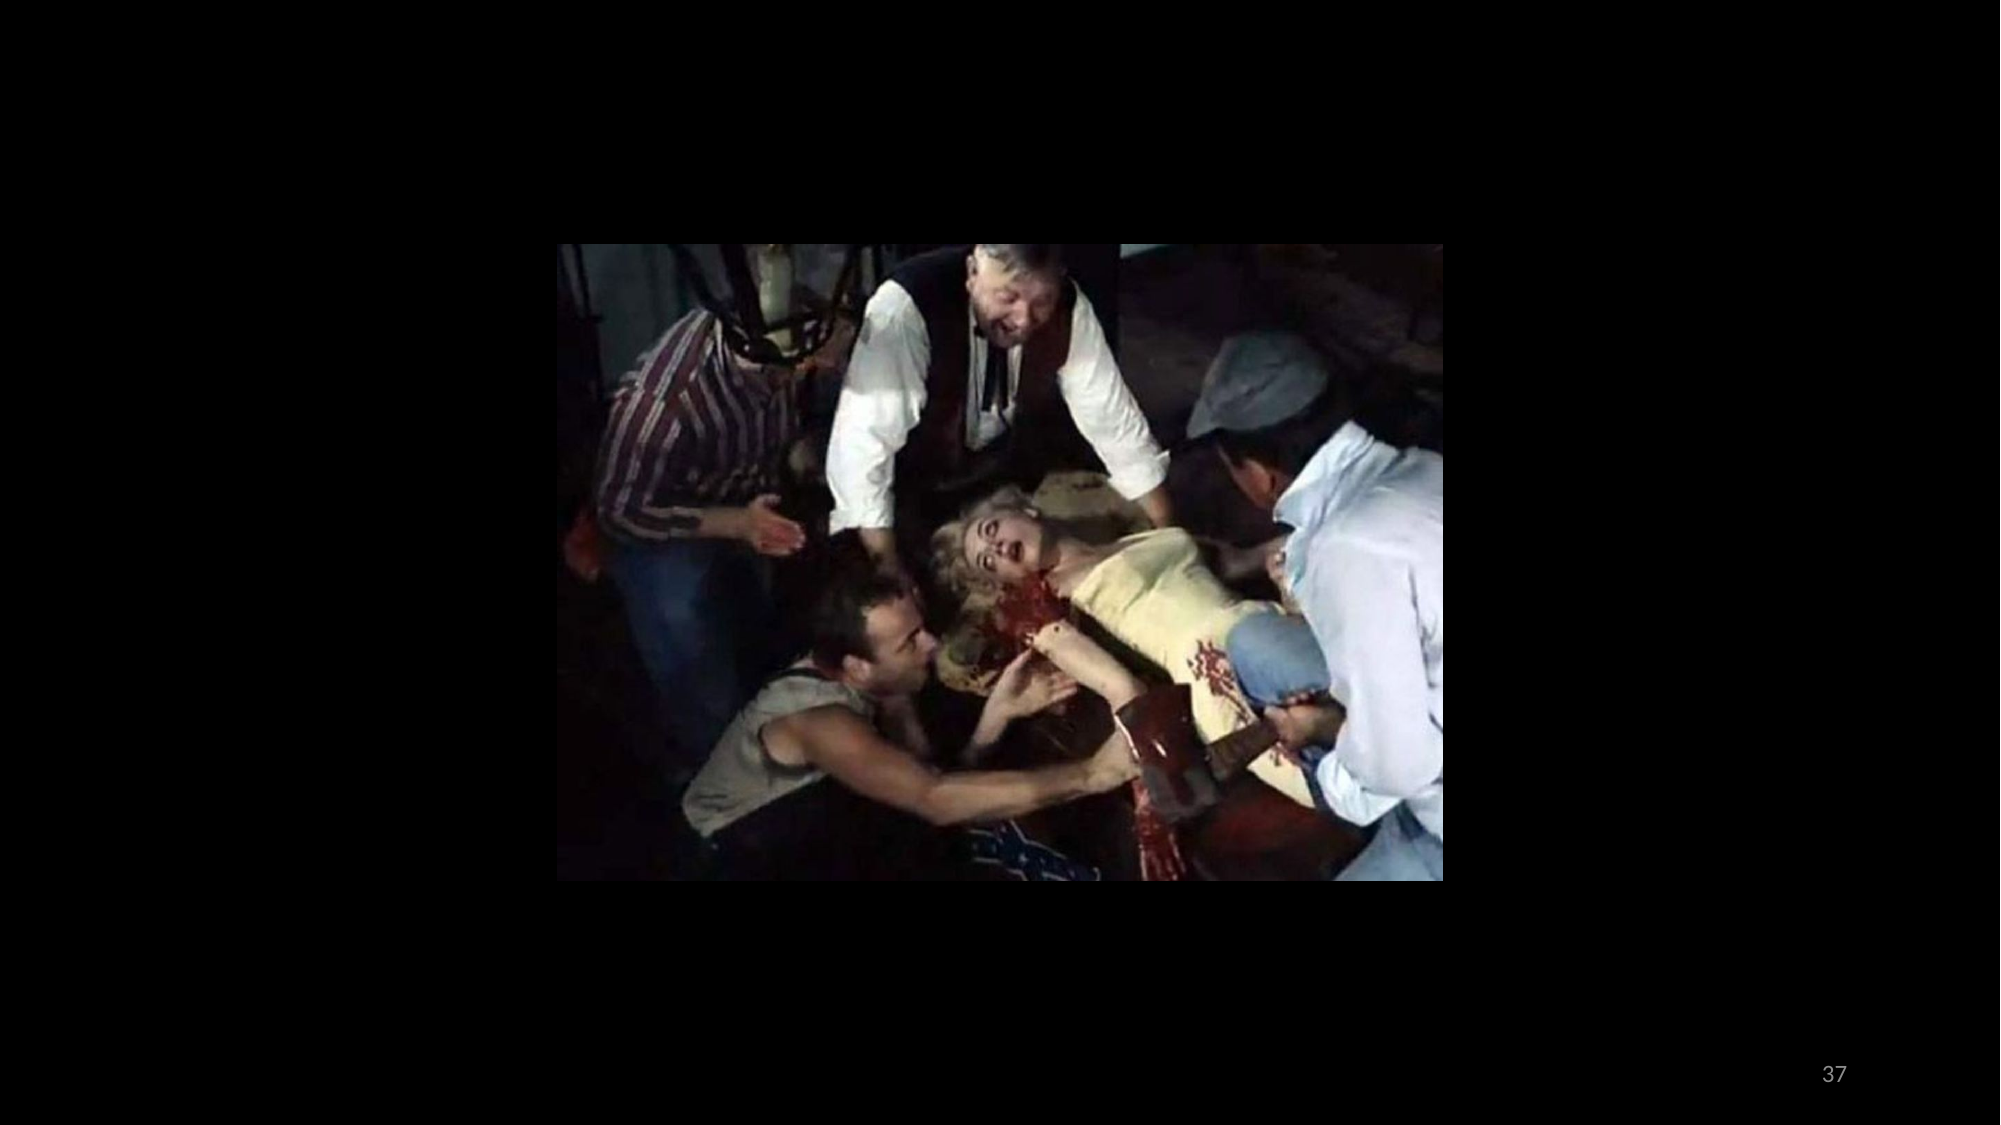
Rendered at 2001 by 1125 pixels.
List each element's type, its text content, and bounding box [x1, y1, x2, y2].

picture [557, 244, 1443, 881]
slide_number 37 [1412, 1042, 1863, 1103]
